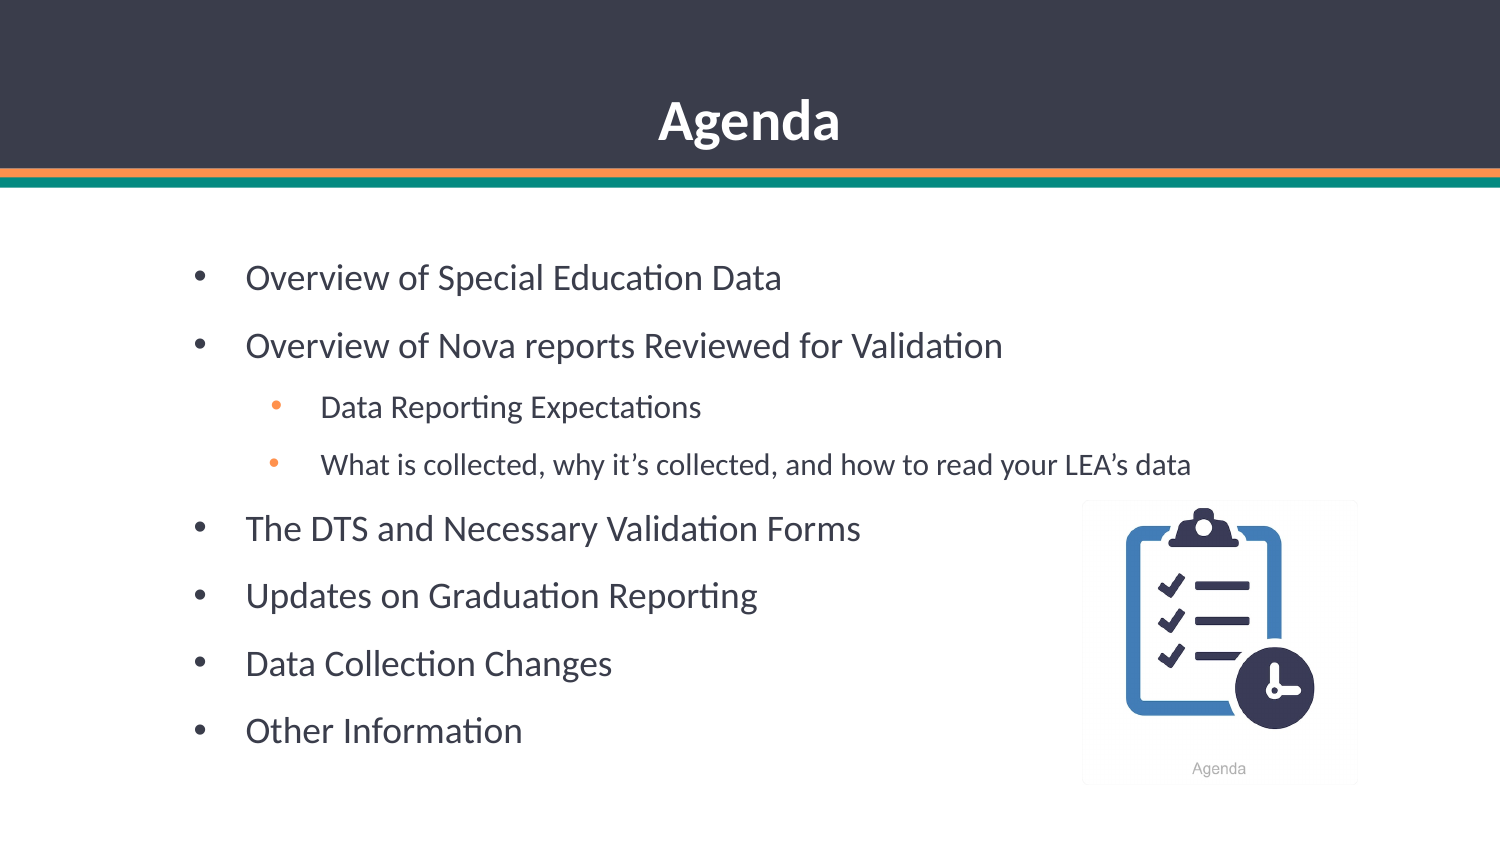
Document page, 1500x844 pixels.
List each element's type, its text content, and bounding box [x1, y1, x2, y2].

list Overview of Special Education Data Overview of Nova reports Reviewed for Validation Data Reporting Expectations What is collected, why it’s collected, and how to read your LEA’s data The DTS and Necessary Validation Forms Updates on Graduation Reporting Data Collection Changes Other Information [159, 225, 1341, 760]
title Agenda [159, 31, 1341, 159]
picture [1081, 499, 1358, 785]
